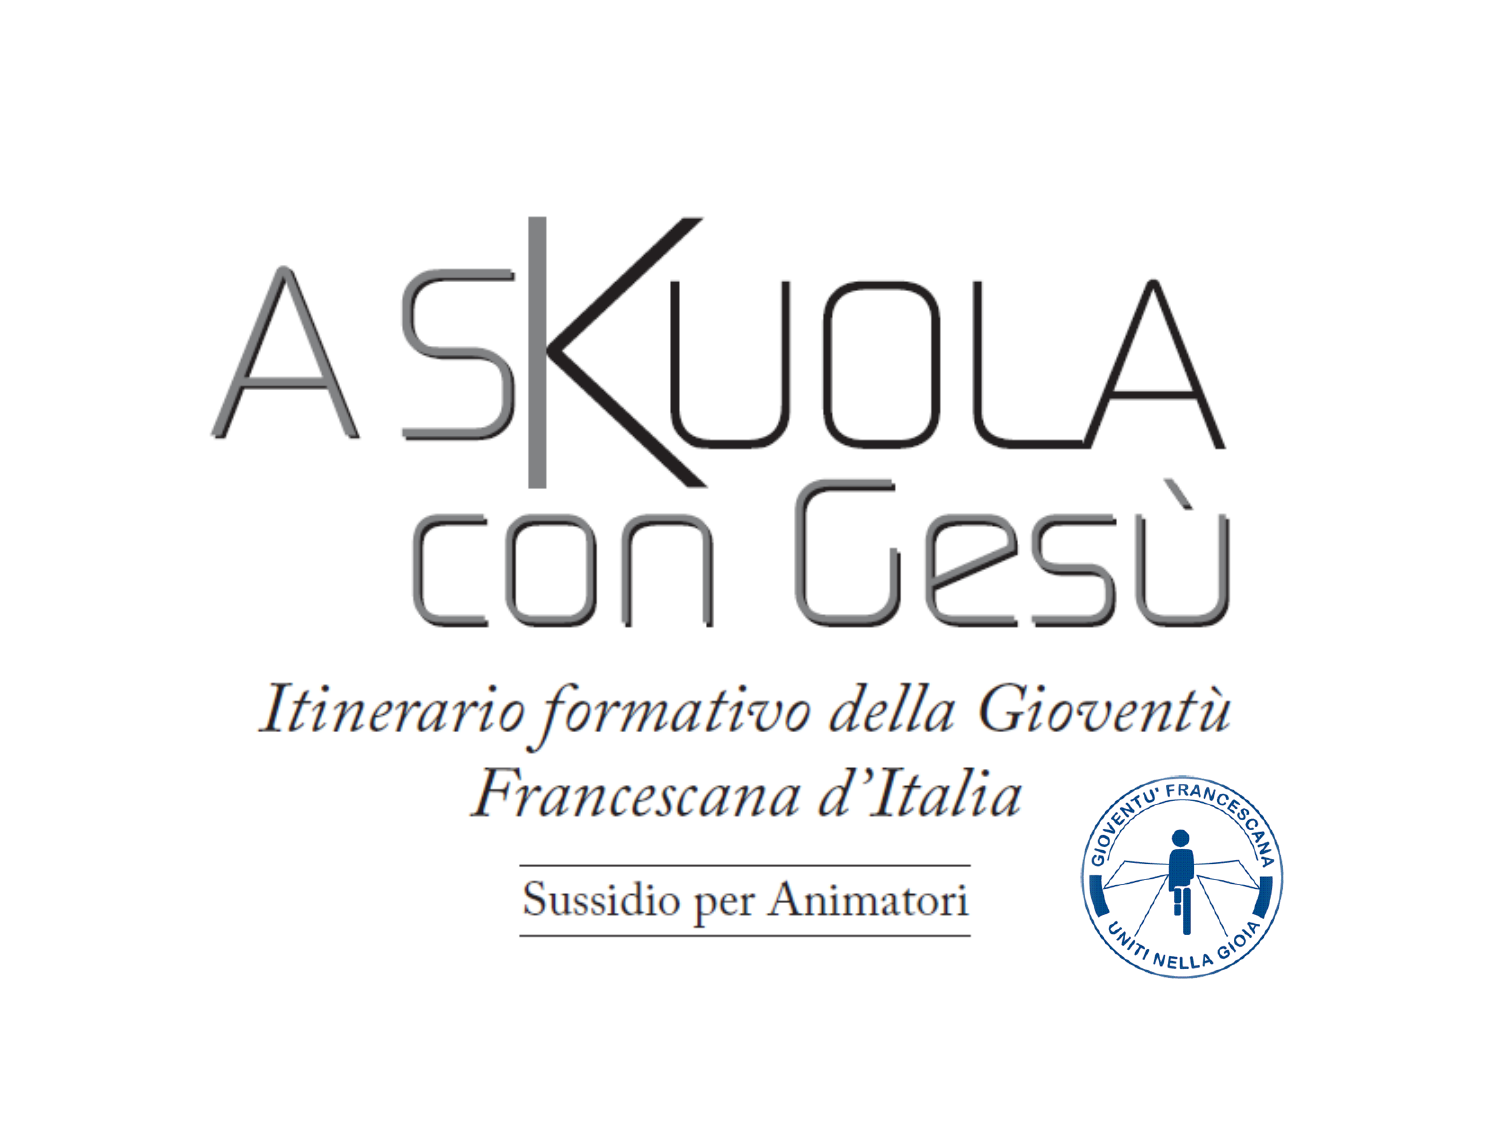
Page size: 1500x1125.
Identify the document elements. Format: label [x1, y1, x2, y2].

picture [1080, 774, 1285, 979]
list [0, 66, 1500, 1074]
